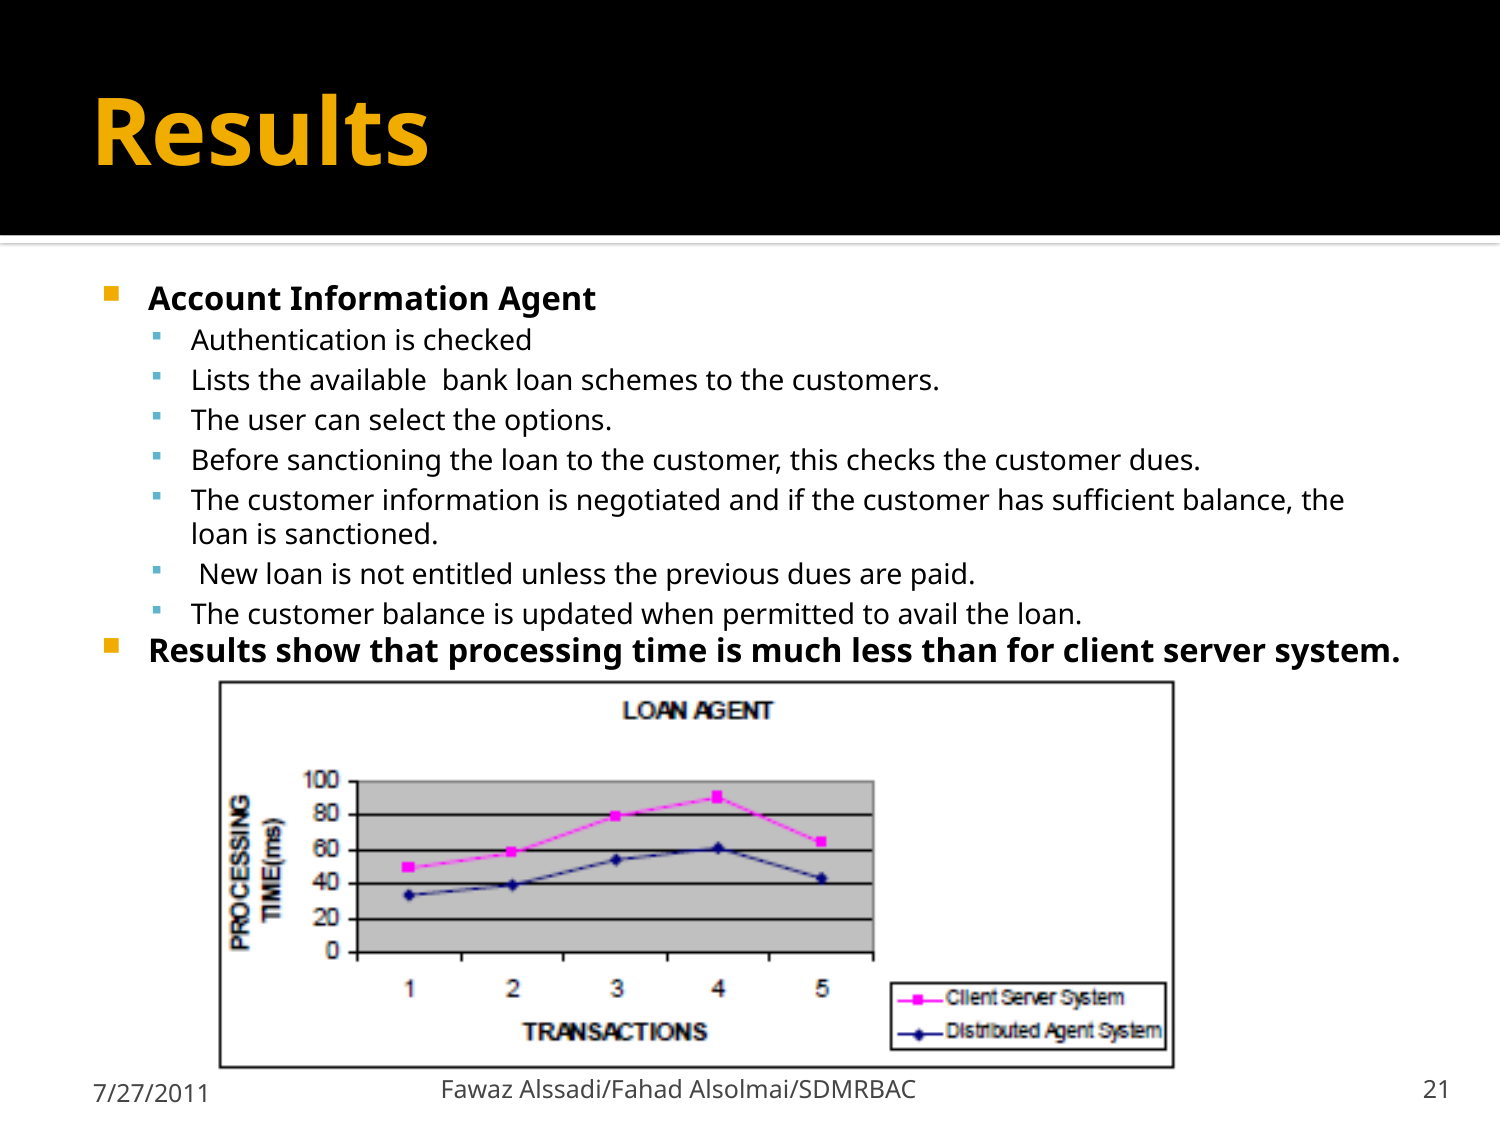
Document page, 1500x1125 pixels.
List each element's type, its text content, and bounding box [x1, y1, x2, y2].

title Results [75, 25, 1425, 231]
slide_number 21 [1345, 1062, 1467, 1108]
picture [212, 674, 1188, 1077]
footer Fawaz Alssadi/Fahad Alsolmai/SDMRBAC [433, 1062, 1337, 1108]
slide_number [75, 1062, 425, 1108]
list Account Information Agent Authentication is checked Lists the available bank loan schemes to the customers. The user can select the options. Before sanctioning the loan to the customer, this checks the customer dues. The customer information is negotiated and if the customer has sufficient balance, the loan is sanctioned. New loan is not entitled unless the previous dues are paid. The customer balance is updated when permitted to avail the loan. Results show that processing time is much less than for client server system. [75, 262, 1425, 713]
